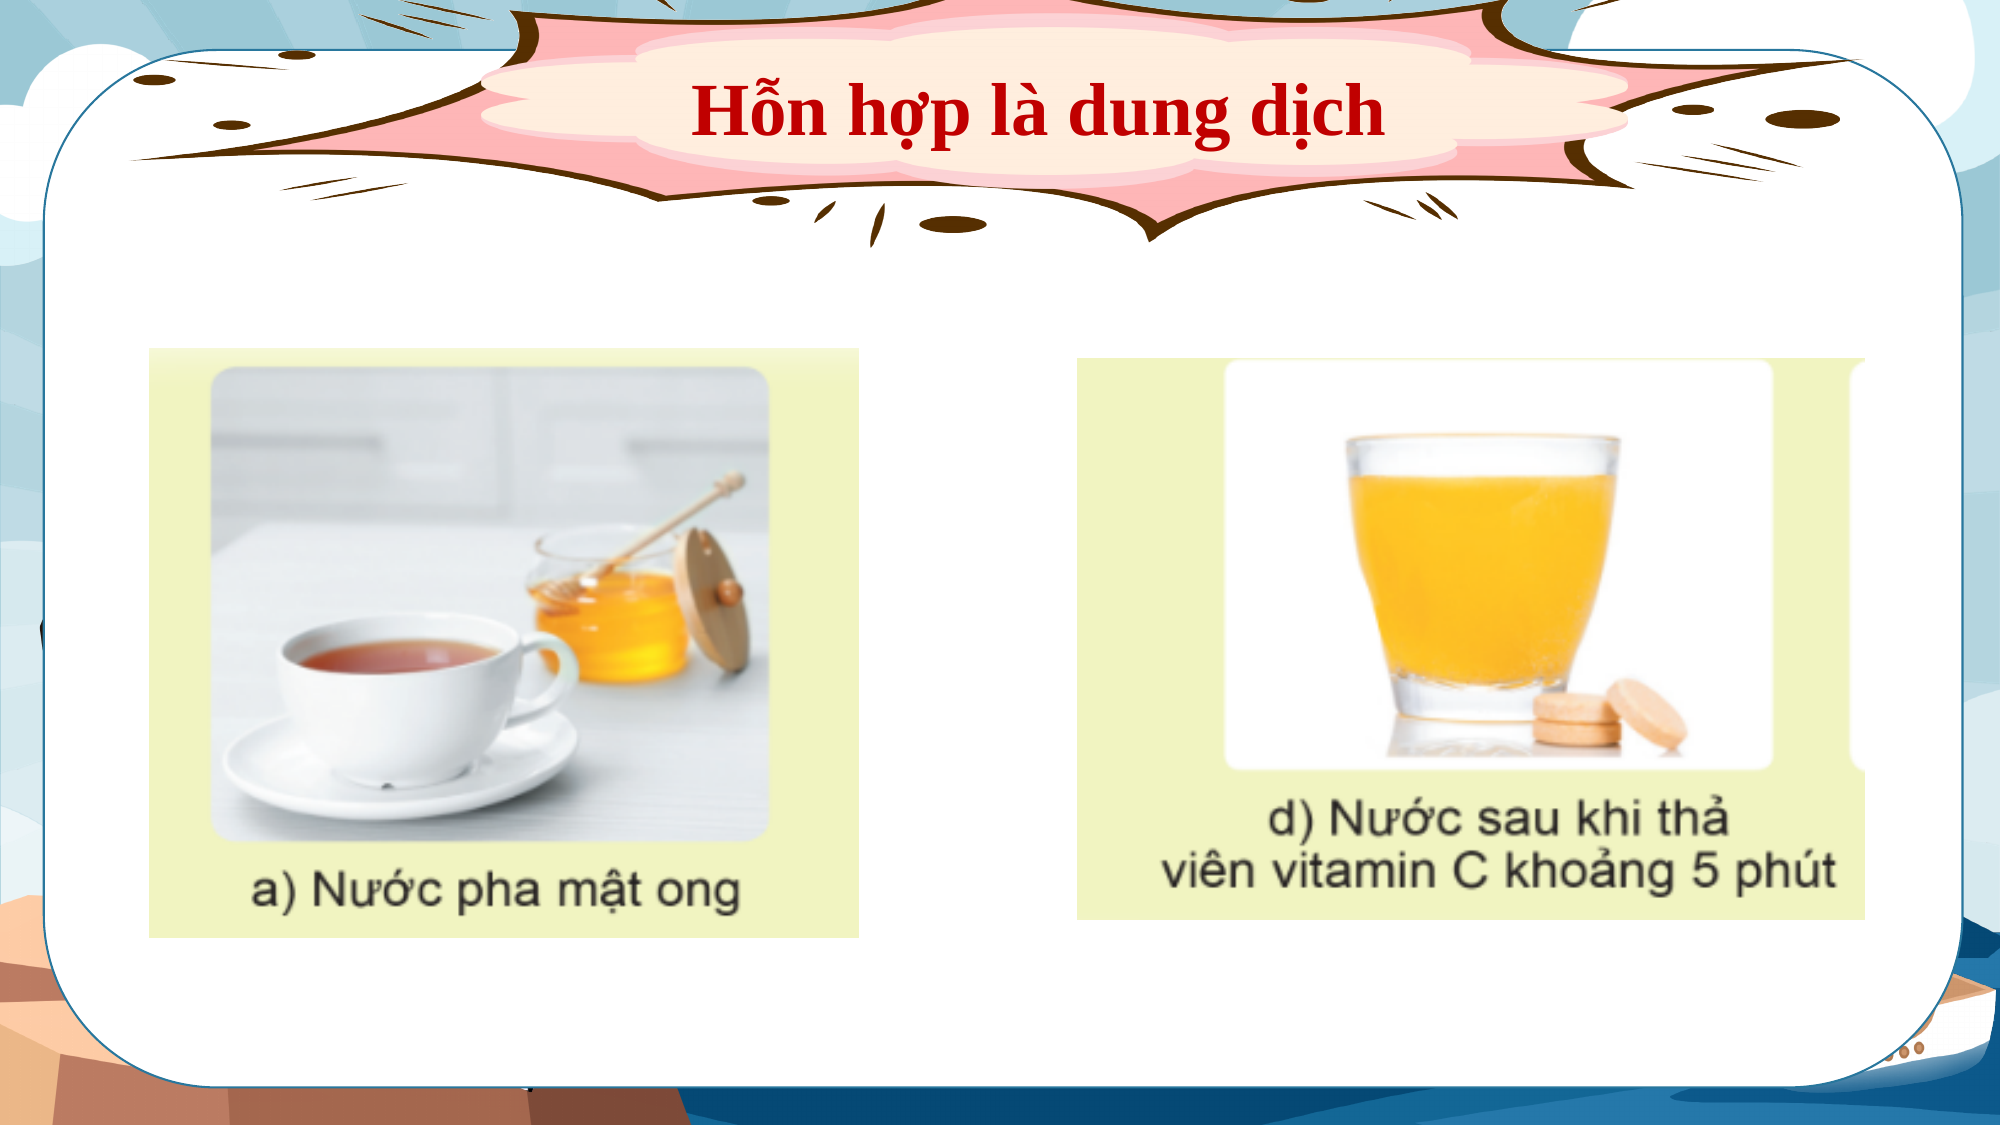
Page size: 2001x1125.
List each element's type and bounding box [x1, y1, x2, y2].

text_box [47, 0, 1946, 334]
text_box [42, 146, 1964, 1089]
picture [0, 0, 2000, 1125]
picture [1077, 358, 1865, 920]
picture [149, 348, 859, 938]
